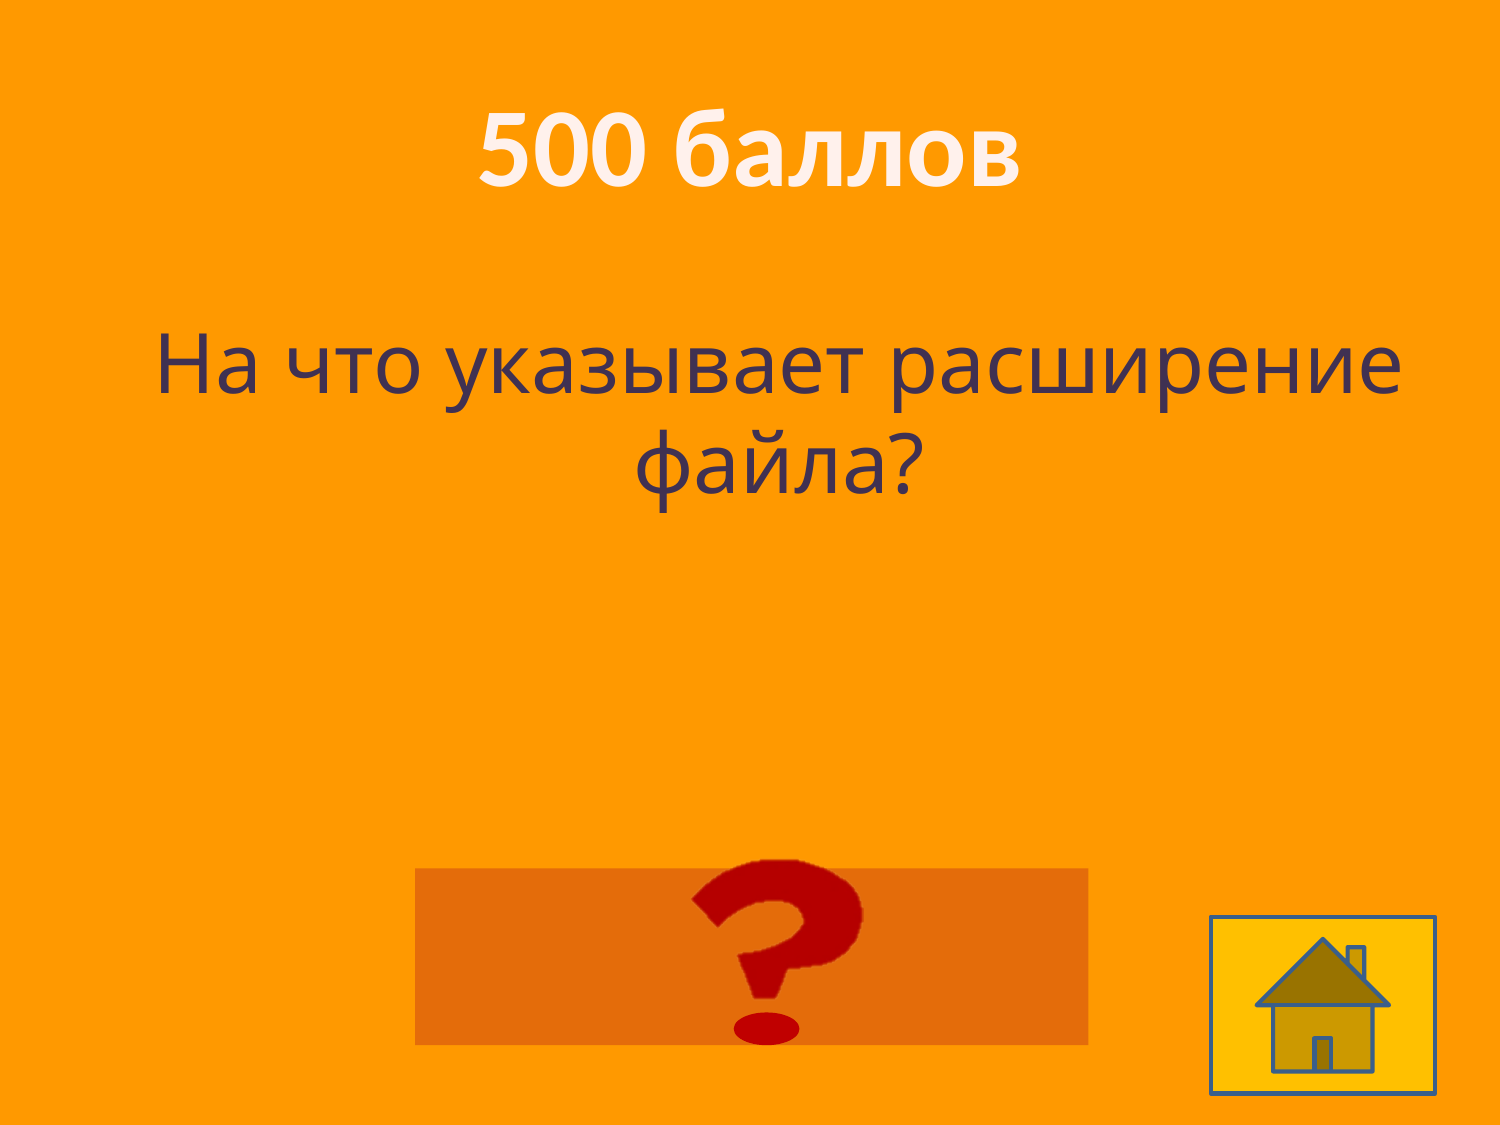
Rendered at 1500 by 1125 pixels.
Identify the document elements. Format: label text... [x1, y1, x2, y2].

text_box На что указывает расширение файла? [123, 302, 1435, 518]
text_box [1209, 915, 1437, 1096]
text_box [414, 857, 1089, 1046]
text_box 500 баллов [461, 66, 1039, 217]
